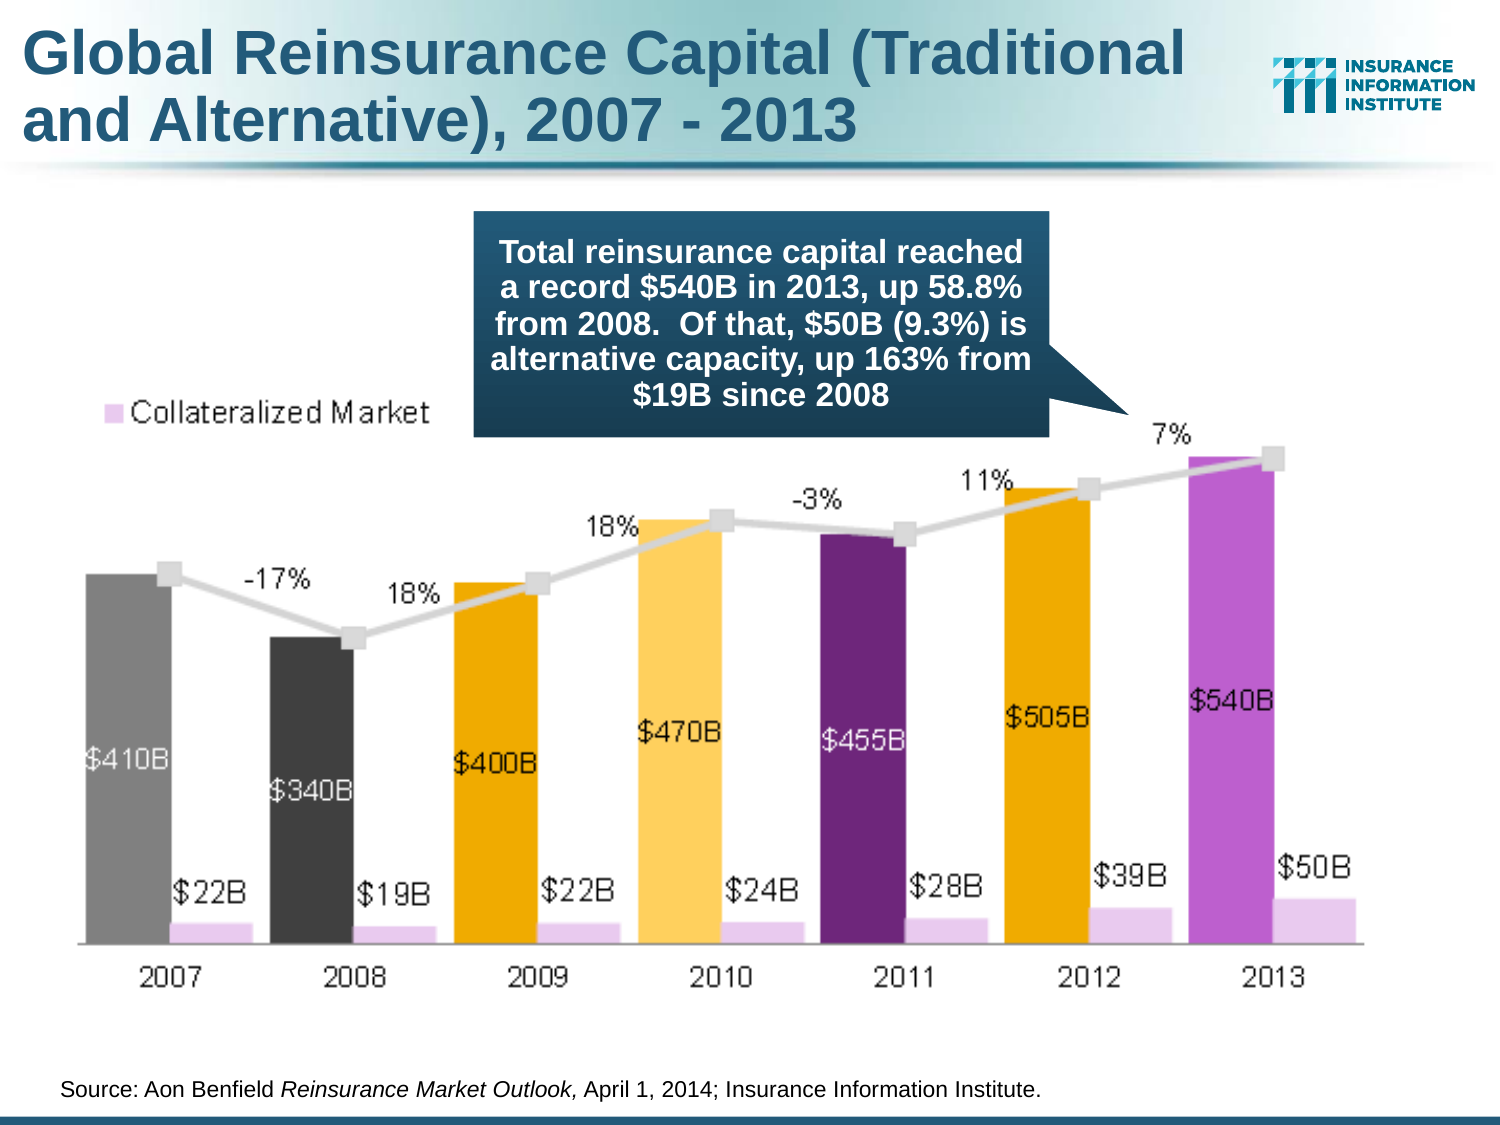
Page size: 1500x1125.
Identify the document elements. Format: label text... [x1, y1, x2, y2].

picture [55, 388, 1365, 1015]
text_box Total reinsurance capital reached a record $540B in 2013, up 58.8% from 2008. Of that, $50B (9.3%) is alternative capacity, up 163% from $19B since 2008 [471, 208, 1101, 387]
title Global Reinsurance Capital (Traditional and Alternative), 2007 - 2013 [14, 0, 1365, 176]
picture [0, 0, 1500, 189]
text_box Source: Aon Benfield Reinsurance Market Outlook, April 1, 2014; Insurance Information Institute. [0, 1079, 1242, 1125]
